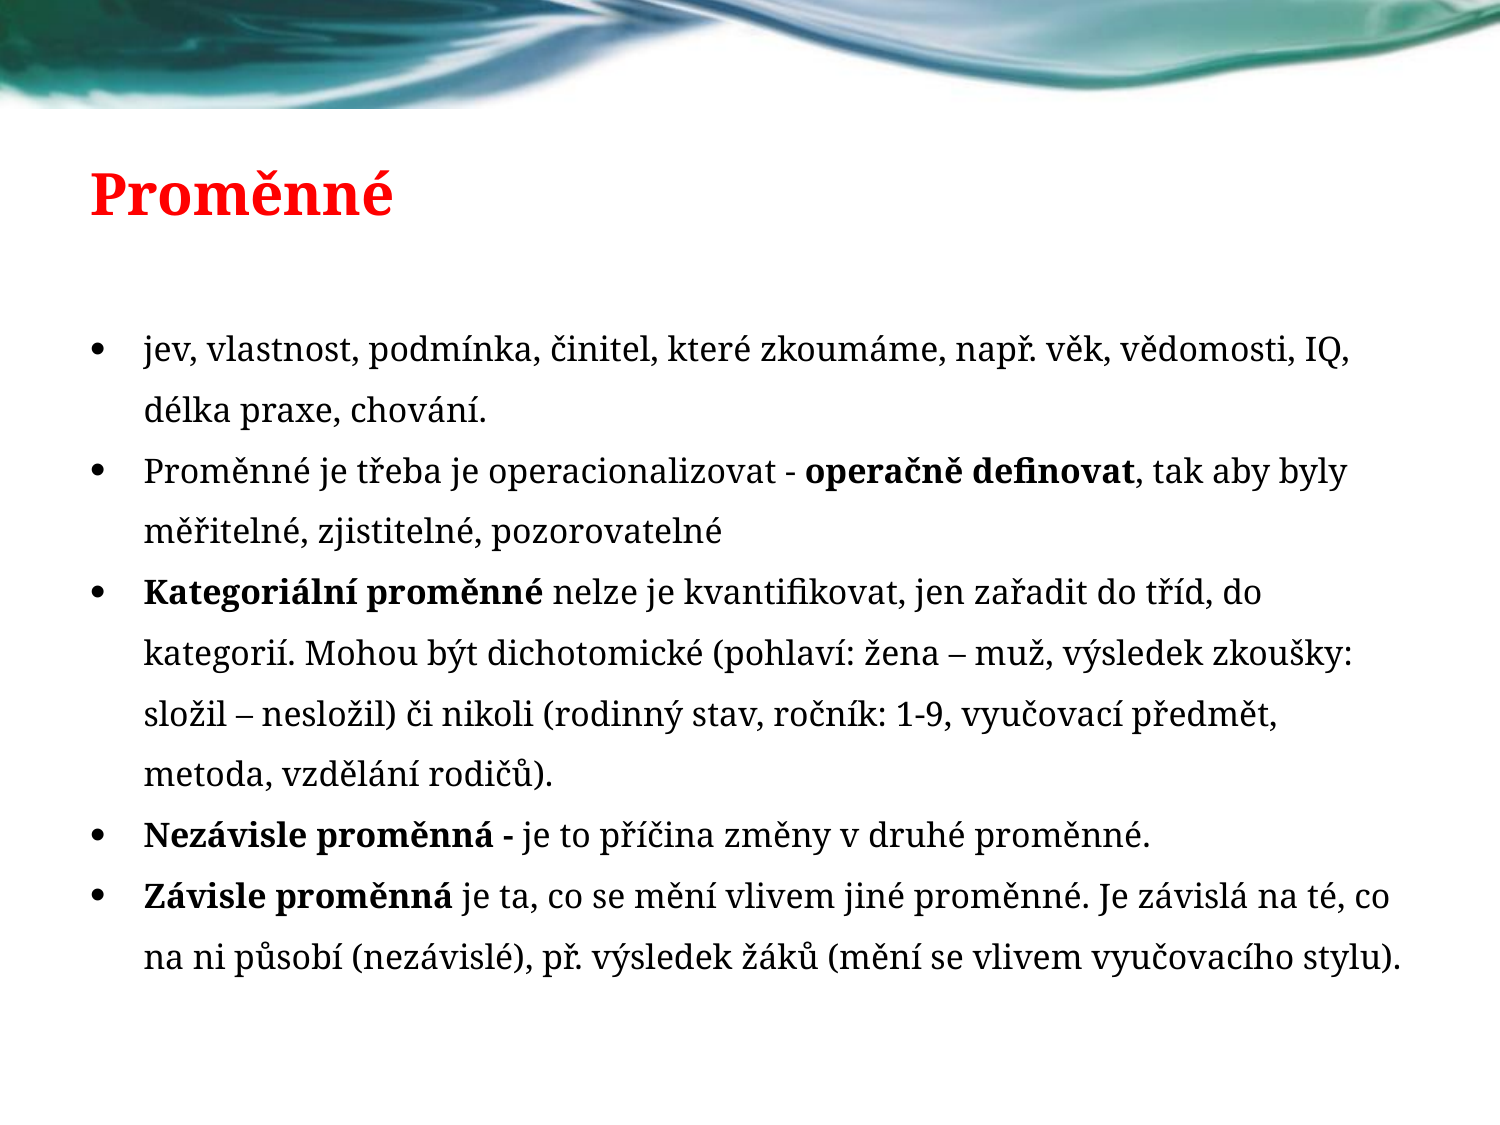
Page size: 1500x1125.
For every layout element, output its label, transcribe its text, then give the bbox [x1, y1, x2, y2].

picture [0, 0, 1500, 109]
list jev, vlastnost, podmínka, činitel, které zkoumáme, např. věk, vědomosti, IQ, délka praxe, chování. Proměnné je třeba je operacionalizovat - operačně definovat, tak aby byly měřitelné, zjistitelné, pozorovatelné Kategoriální proměnné nelze je kvantifikovat, jen zařadit do tříd, do kategorií. Mohou být dichotomické (pohlaví: žena – muž, výsledek zkoušky: složil – nesložil) či nikoli (rodinný stav, ročník: 1-9, vyučovací předmět, metoda, vzdělání rodičů). Nezávisle proměnná - je to příčina změny v druhé proměnné. Závisle proměnná je ta, co se mění vlivem jiné proměnné. Je závislá na té, co na ni působí (nezávislé), př. výsledek žáků (mění se vlivem vyučovacího stylu). [75, 299, 1425, 1005]
title Proměnné [75, 149, 1425, 299]
